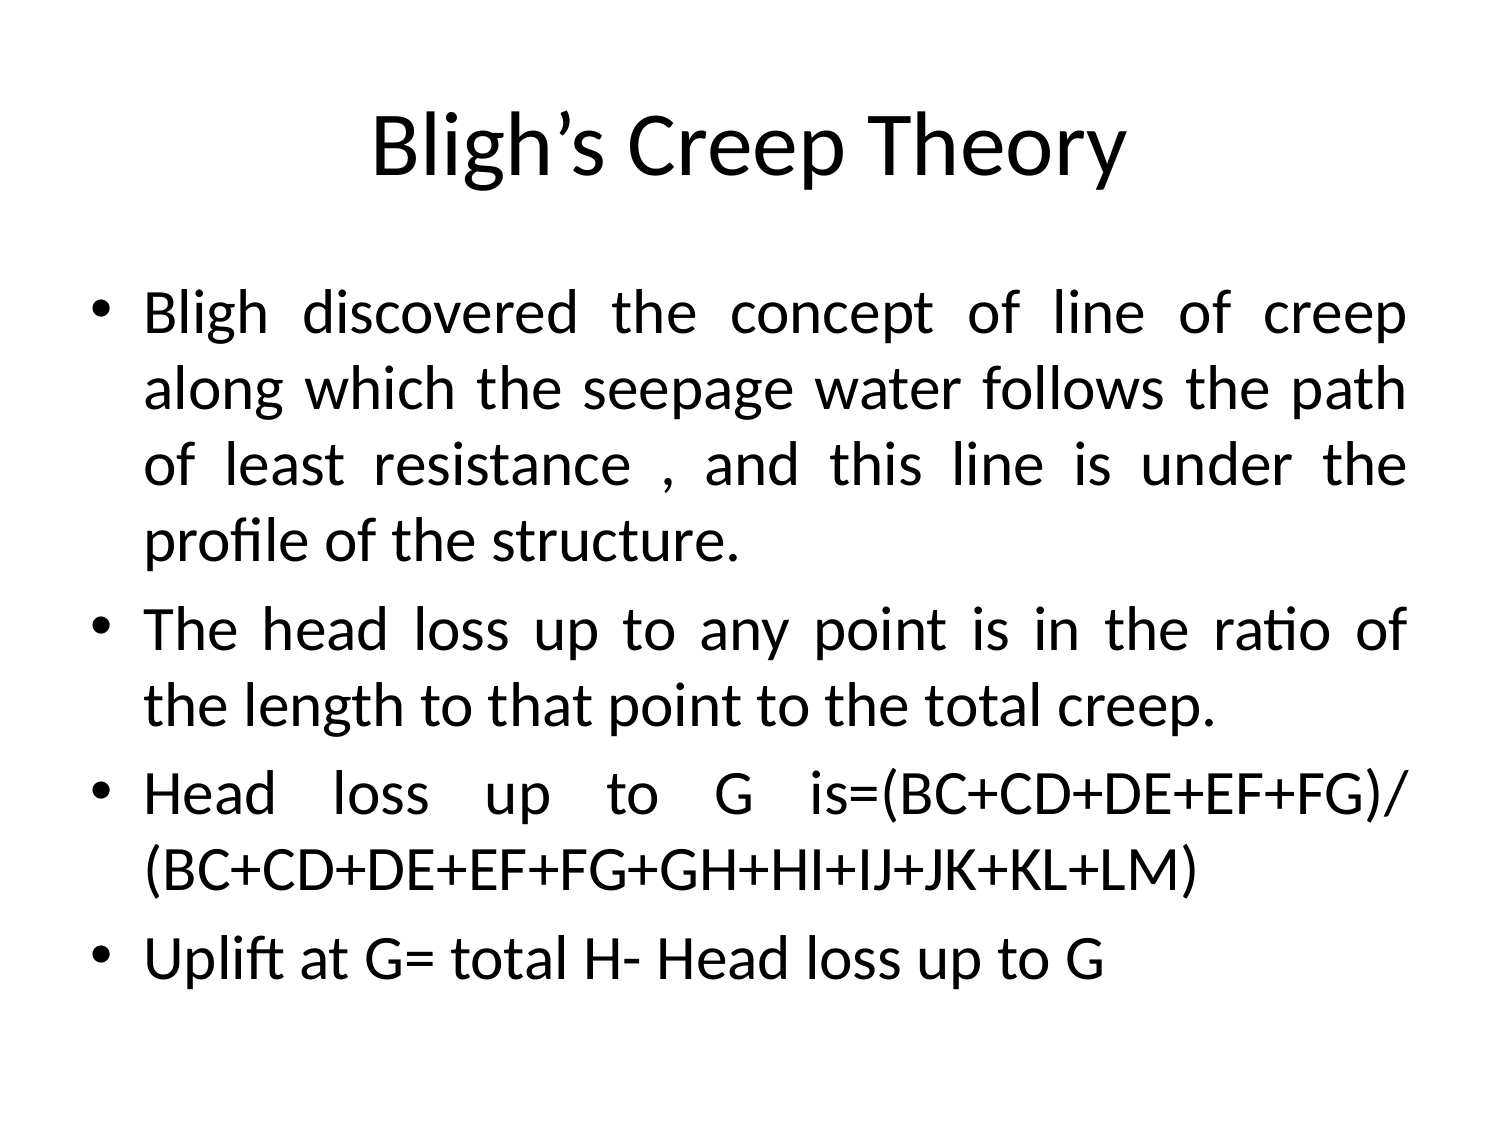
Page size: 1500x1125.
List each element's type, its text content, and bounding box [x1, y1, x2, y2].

list Bligh discovered the concept of line of creep along which the seepage water follows the path of least resistance , and this line is under the profile of the structure. The head loss up to any point is in the ratio of the length to that point to the total creep. Head loss up to G is=(BC+CD+DE+EF+FG)/ (BC+CD+DE+EF+FG+GH+HI+IJ+JK+KL+LM) Uplift at G= total H- Head loss up to G [75, 262, 1425, 1005]
title Bligh’s Creep Theory [75, 45, 1425, 233]
